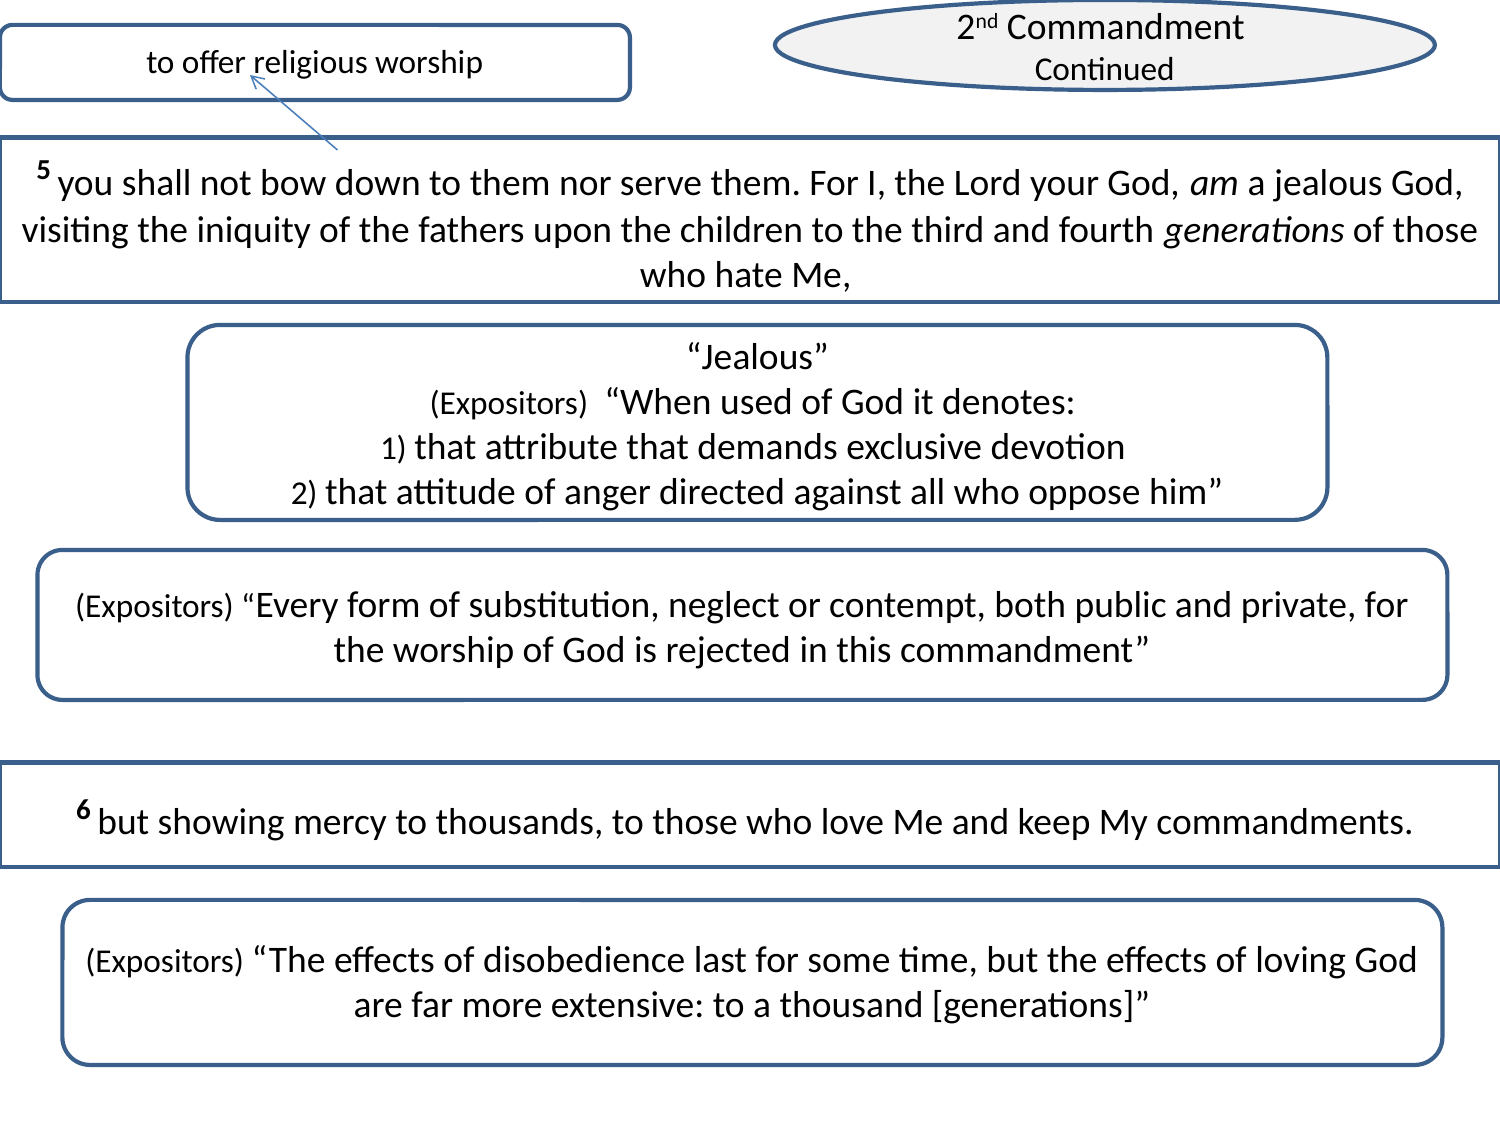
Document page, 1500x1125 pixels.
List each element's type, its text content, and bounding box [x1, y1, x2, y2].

text_box (Expositors) “The effects of disobedience last for some time, but the effects of loving God are far more extensive: to a thousand [generations]” [60, 897, 1445, 1068]
text_box to offer religious worship [0, 22, 633, 103]
text_box (Expositors) “Every form of substitution, neglect or contempt, both public and private, for the worship of God is rejected in this commandment” [35, 547, 1450, 703]
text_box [249, 74, 338, 151]
text_box “Jealous” (Expositors) “When used of God it denotes: 1) that attribute that demands exclusive devotion 2) that attitude of anger directed against all who oppose him” [185, 322, 1330, 523]
text_box 5 you shall not bow down to them nor serve them. For I, the Lord your God, am a jealous God, visiting the iniquity of the fathers upon the children to the third and fourth generations of those who hate Me, [0, 135, 1500, 304]
text_box 2nd Commandment Continued [772, 0, 1437, 93]
text_box 6 but showing mercy to thousands, to those who love Me and keep My commandments. [0, 760, 1500, 869]
